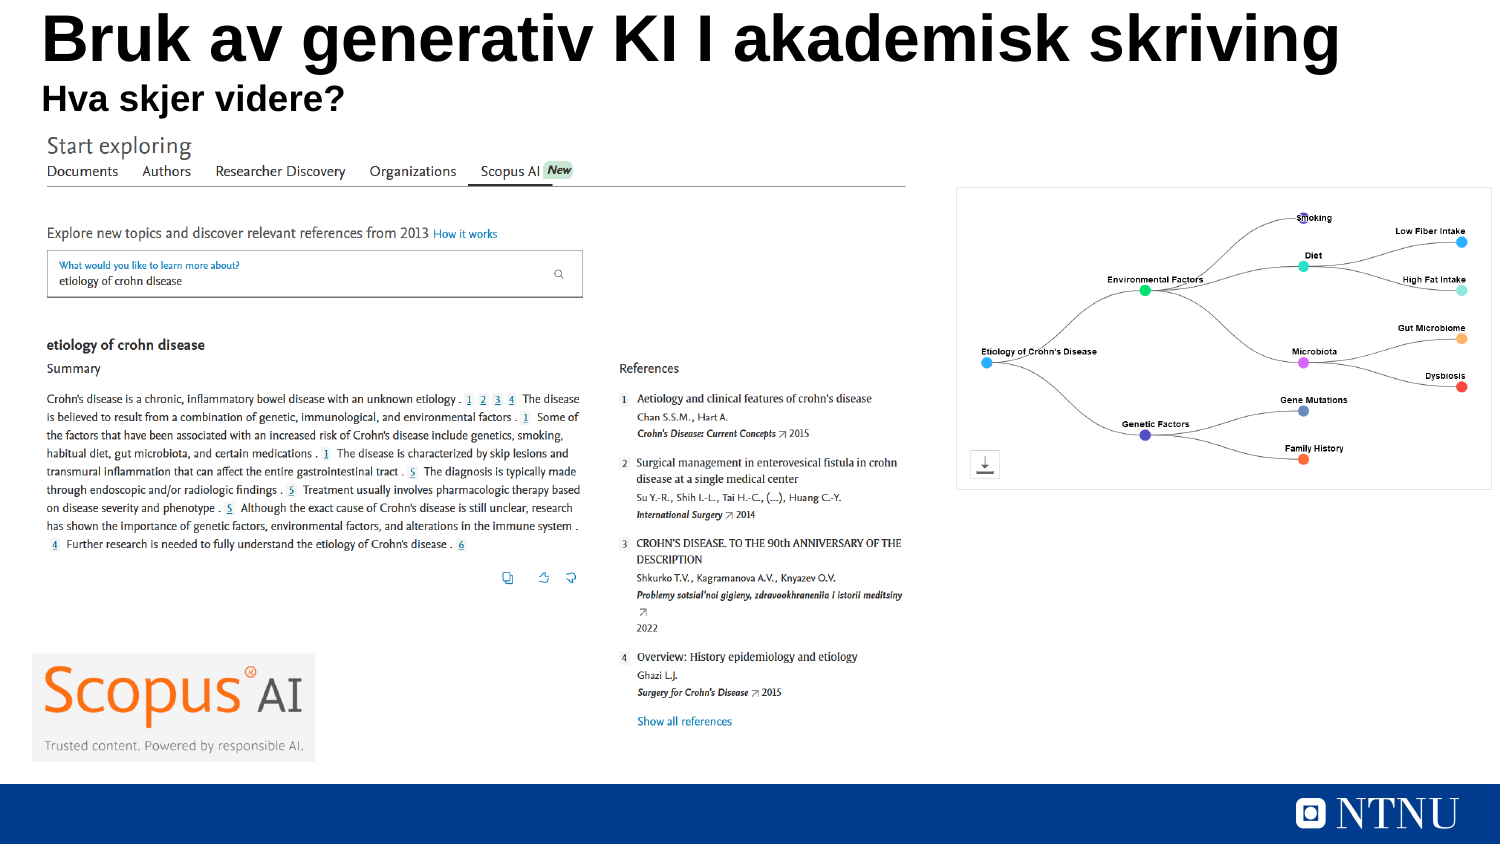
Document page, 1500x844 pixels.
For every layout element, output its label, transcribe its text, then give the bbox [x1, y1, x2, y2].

picture [0, 784, 1500, 844]
text_box Bruk av generativ KI I akademisk skriving Hva skjer videre? [26, 0, 1466, 129]
picture [9, 107, 1498, 762]
